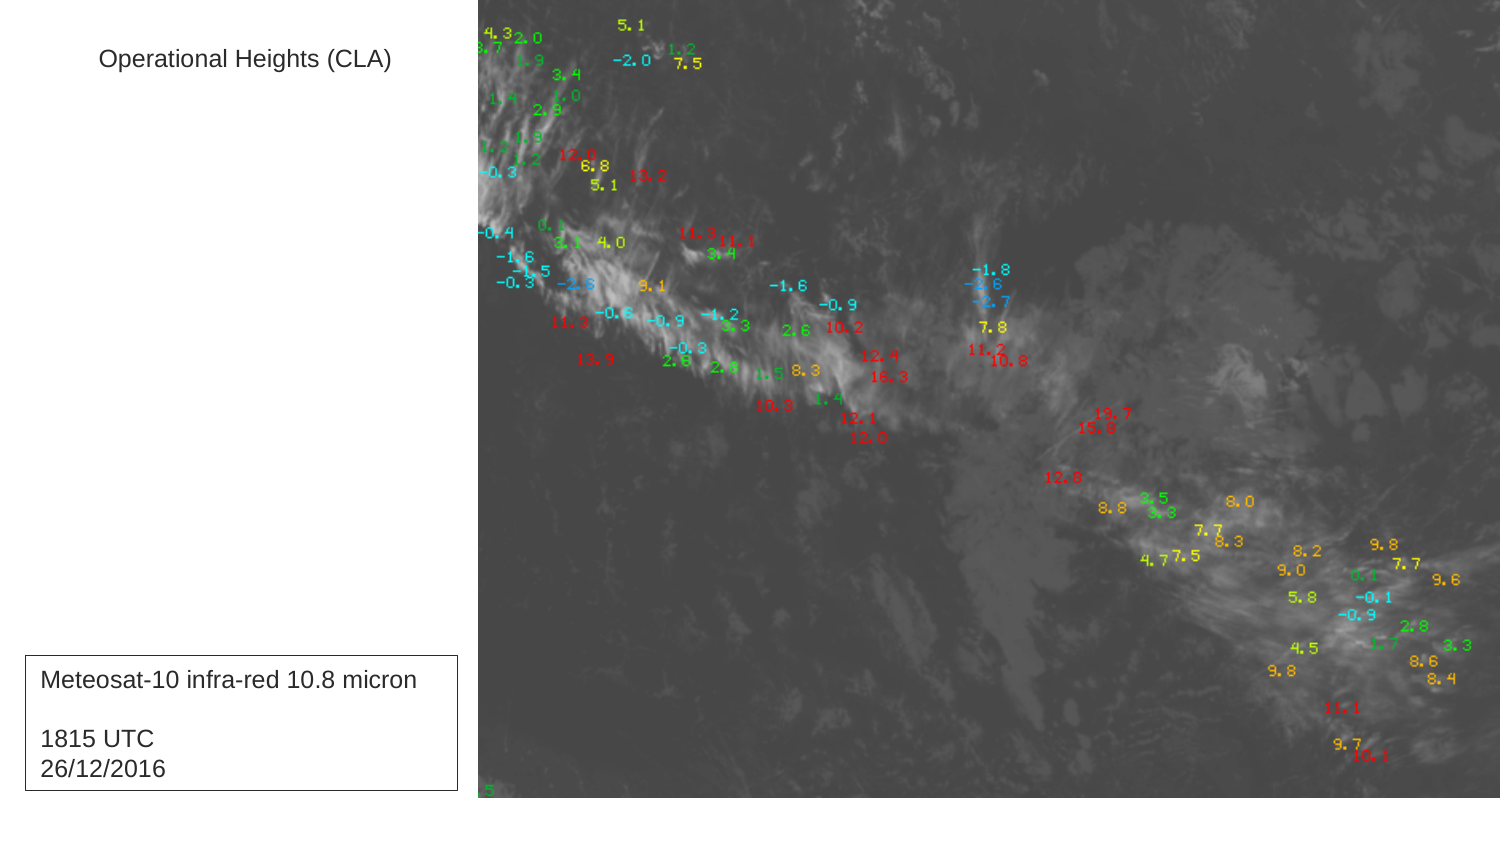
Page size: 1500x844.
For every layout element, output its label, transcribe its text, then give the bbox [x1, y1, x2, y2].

text_box Meteosat-10 infra-red 10.8 micron 1815 UTC 26/12/2016 [25, 655, 457, 791]
text_box Operational Heights (CLA) [83, 34, 410, 80]
picture [478, 0, 1500, 798]
